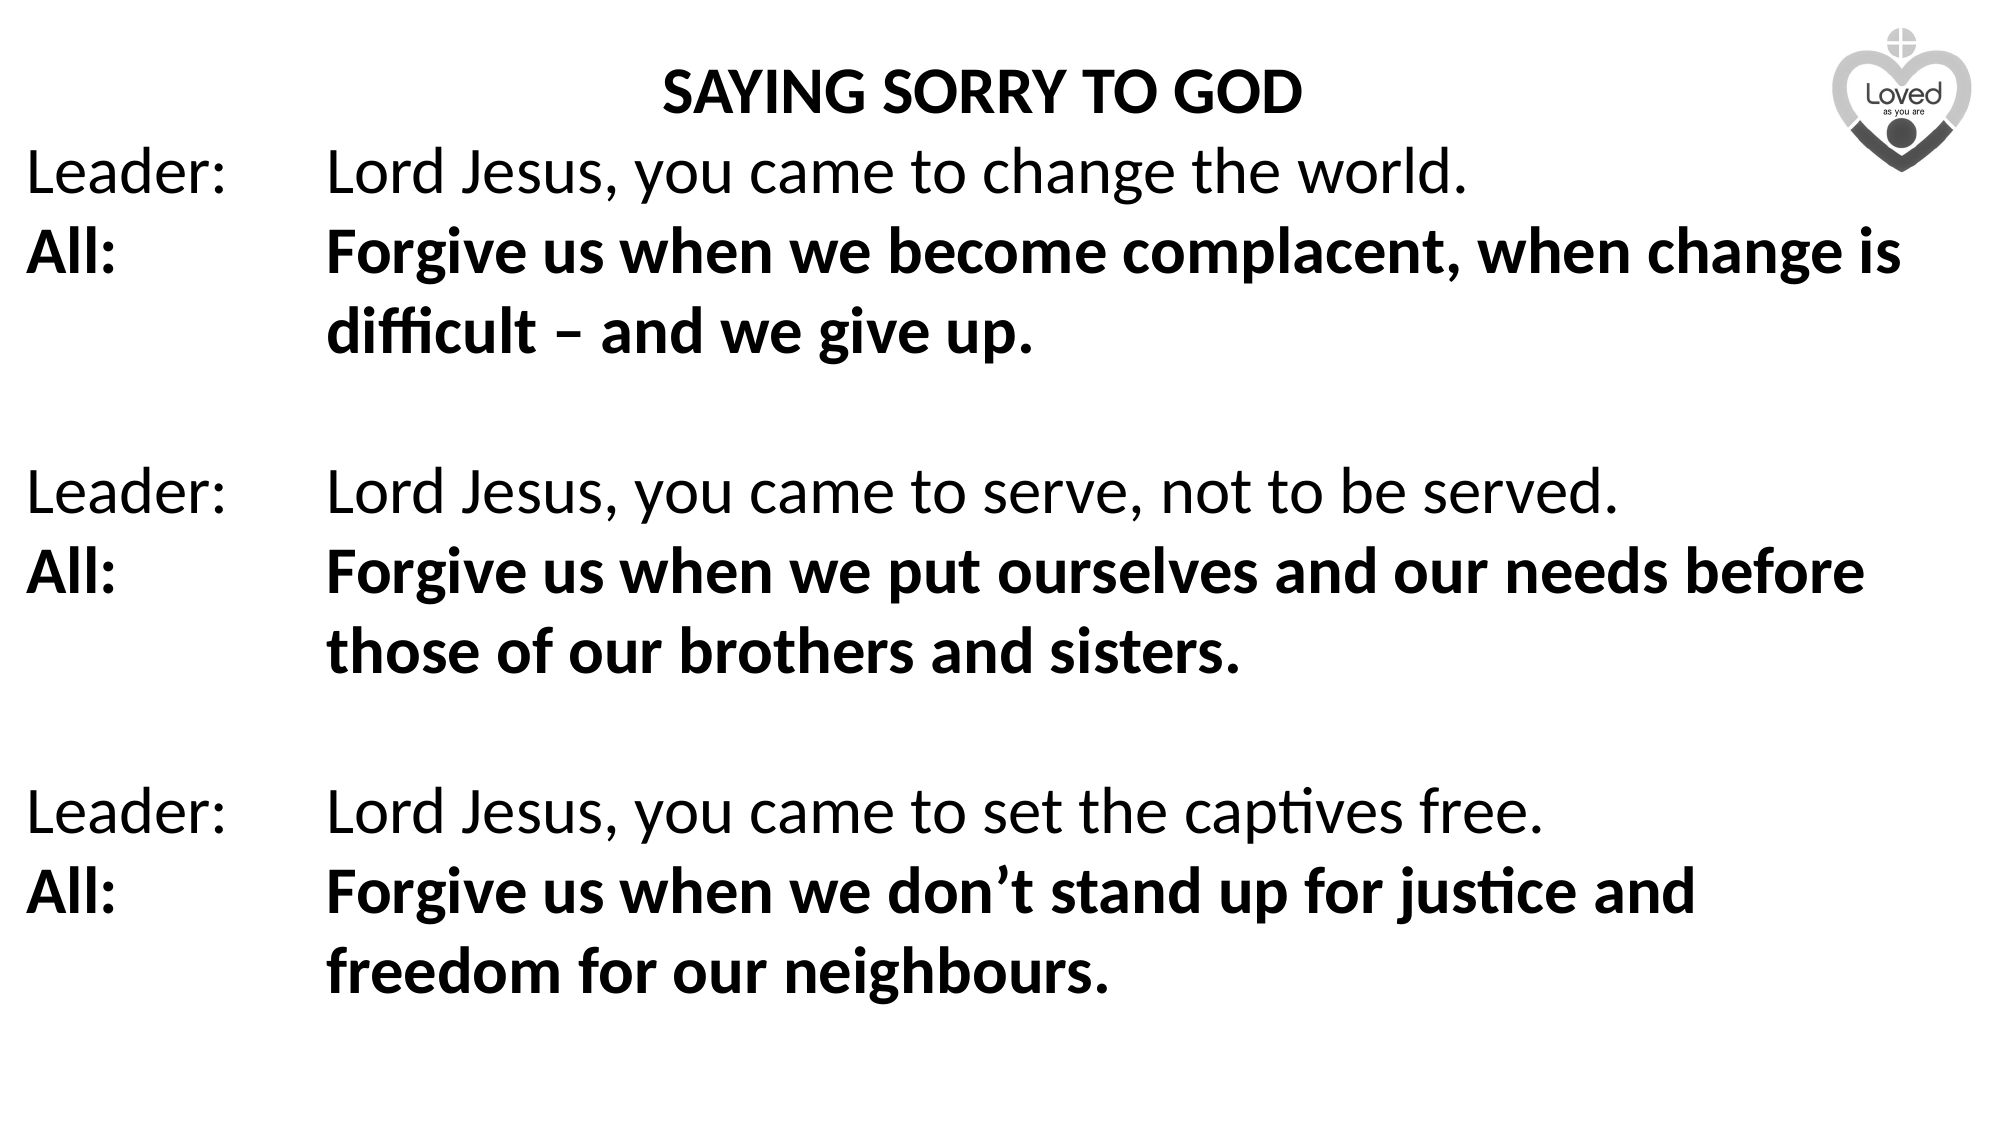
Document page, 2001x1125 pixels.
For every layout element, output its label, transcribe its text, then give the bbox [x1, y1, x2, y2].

picture [1829, 19, 1974, 185]
text_box SAYING SORRY TO GOD Leader: Lord Jesus, you came to change the world. All: Forgive us when we become complacent, when change is difficult – and we give up. Leader: Lord Jesus, you came to serve, not to be served. All: Forgive us when we put ourselves and our needs before those of our brothers and sisters. Leader: Lord Jesus, you came to set the captives free. All: Forgive us when we don’t stand up for justice and freedom for our neighbours. [11, 0, 1956, 1095]
